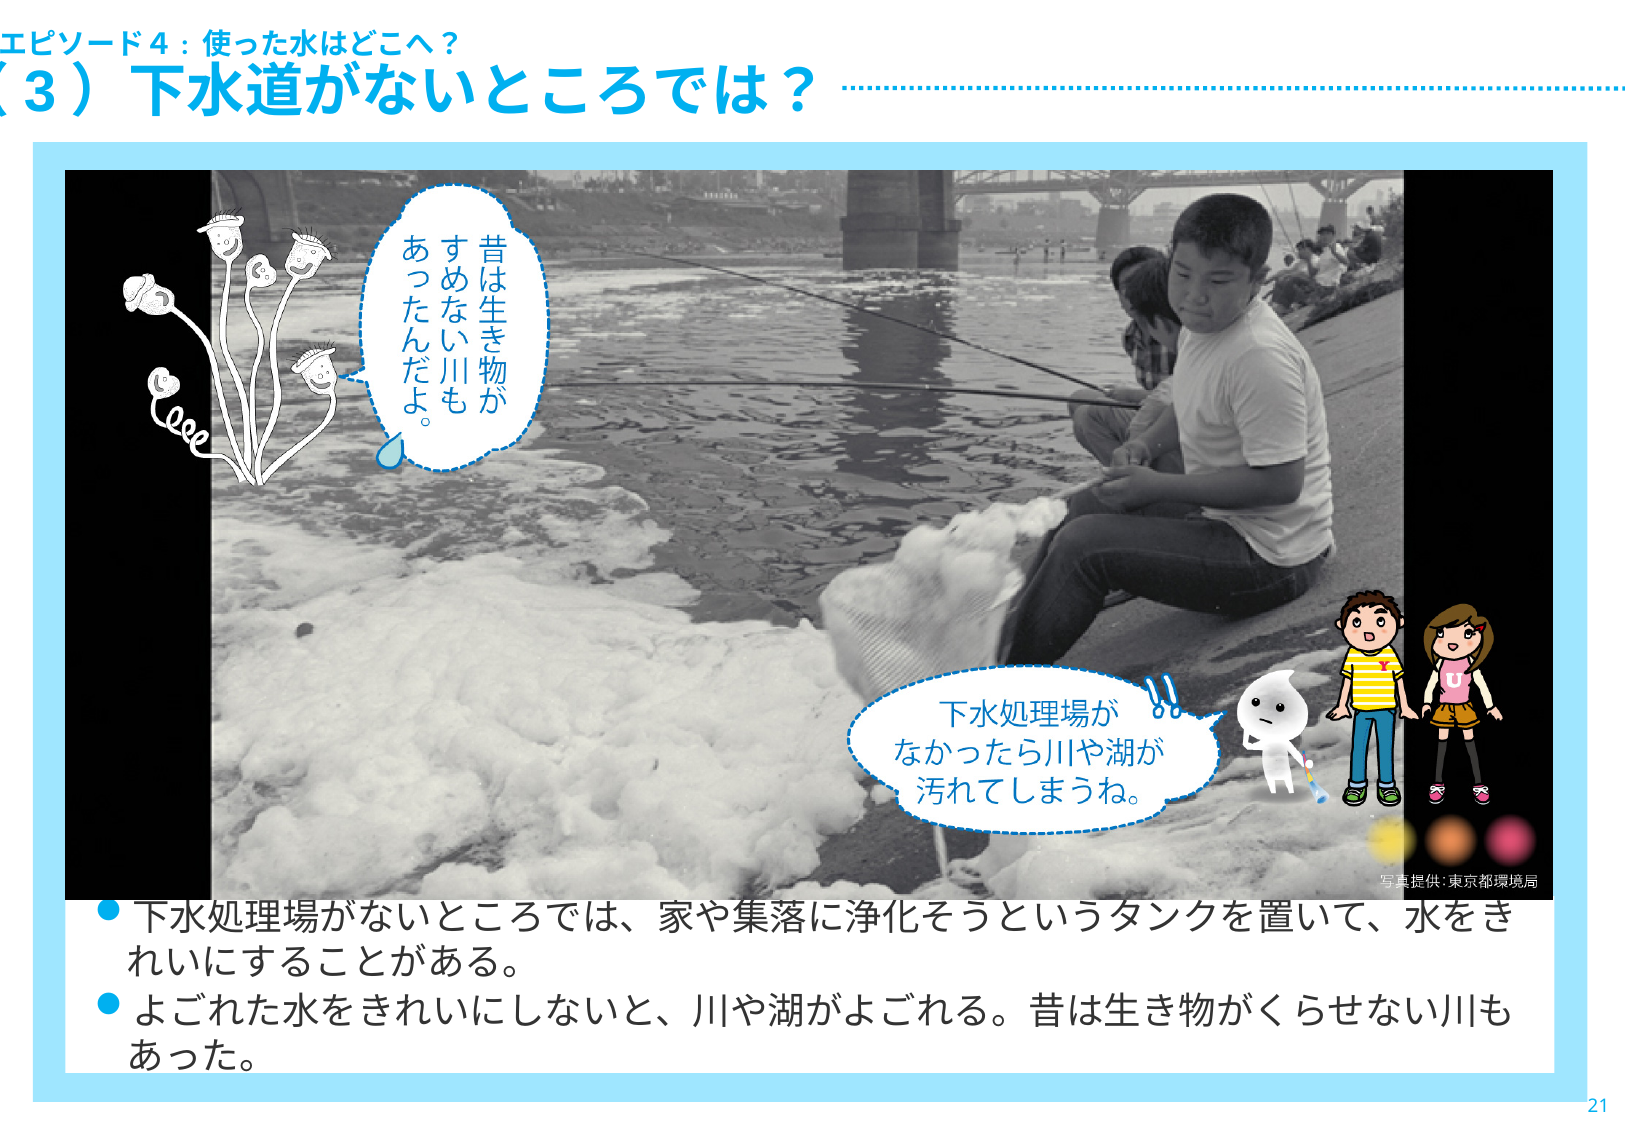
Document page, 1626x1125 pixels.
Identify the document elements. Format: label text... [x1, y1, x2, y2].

text_box [32, 141, 1588, 1103]
picture [65, 170, 1553, 900]
text_box エピソード４: 使った水はどこへ？ [0, 17, 480, 45]
text_box 下水処理場がないところでは、家や集落に浄化そうというタンクを置いて、水をきれいにすることがある。 よごれた水をきれいにしないと、川や湖がよごれる。昔は生き物がくらせない川もあった。 [65, 896, 1555, 1073]
text_box （3）下水道がないところでは？ [0, 45, 843, 131]
